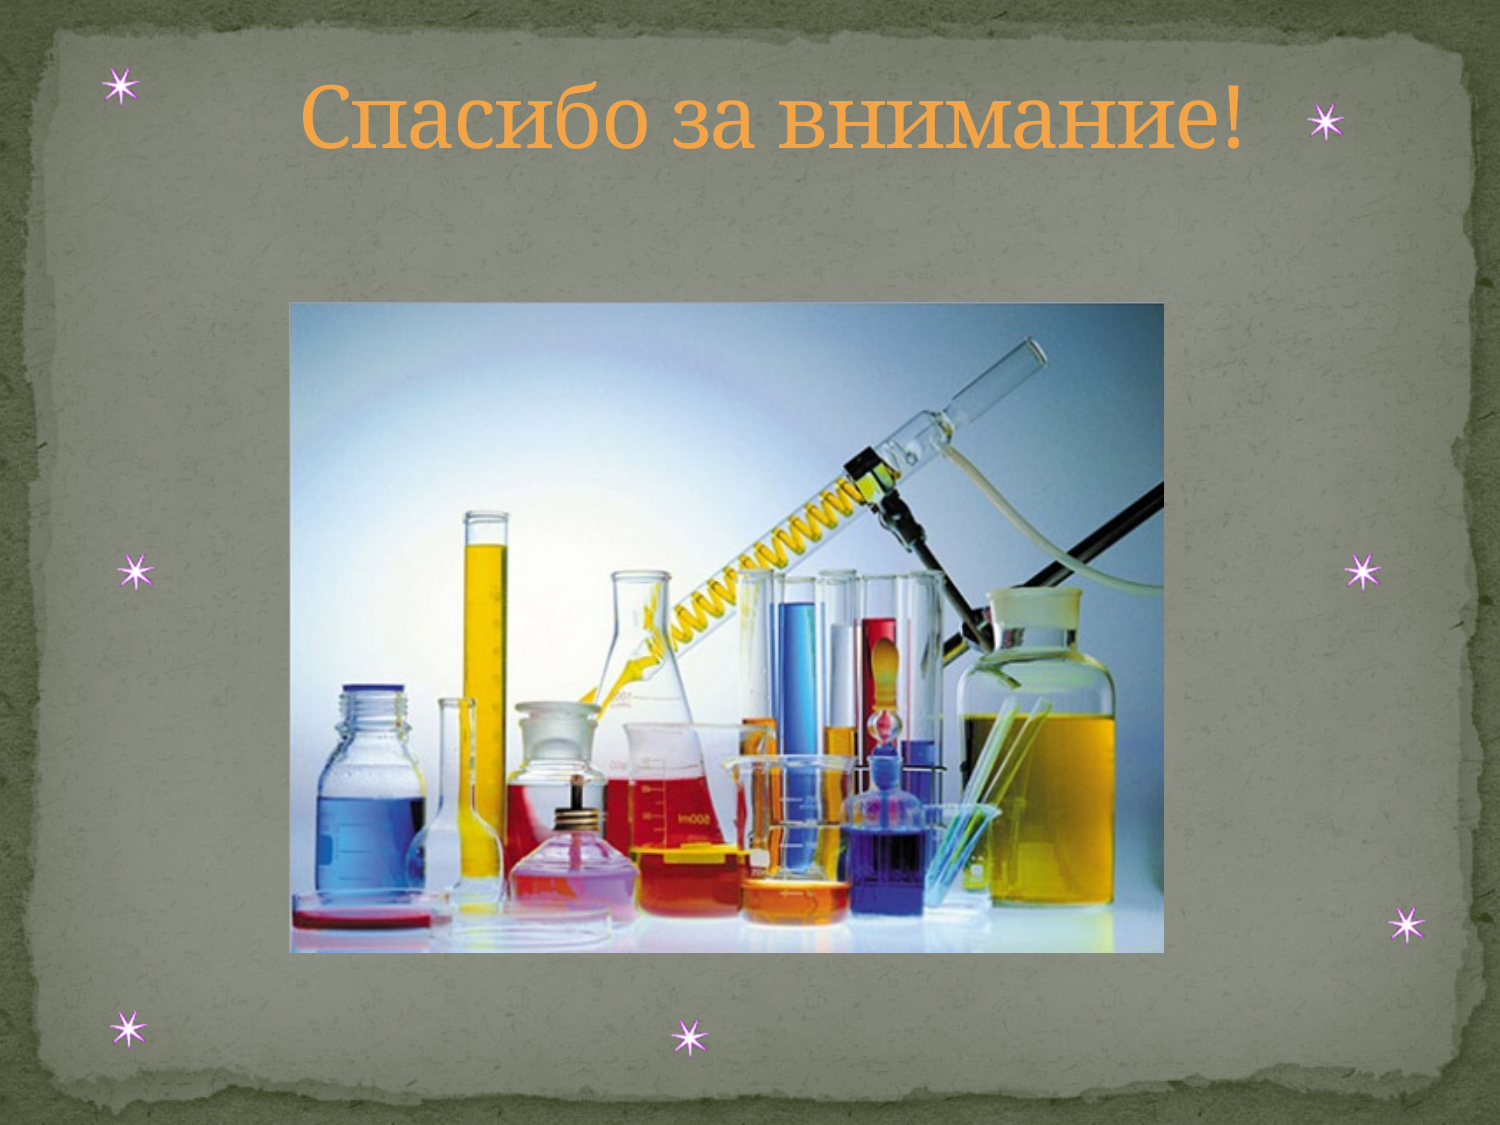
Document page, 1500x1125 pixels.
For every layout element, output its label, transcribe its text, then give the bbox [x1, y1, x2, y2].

picture [108, 1008, 189, 1081]
picture [1305, 101, 1387, 174]
picture [115, 551, 197, 624]
picture [289, 302, 1164, 953]
picture [1342, 551, 1424, 624]
title Спасибо за внимание! [74, 24, 1425, 174]
picture [669, 1017, 751, 1090]
picture [1386, 904, 1468, 977]
picture [100, 65, 182, 138]
